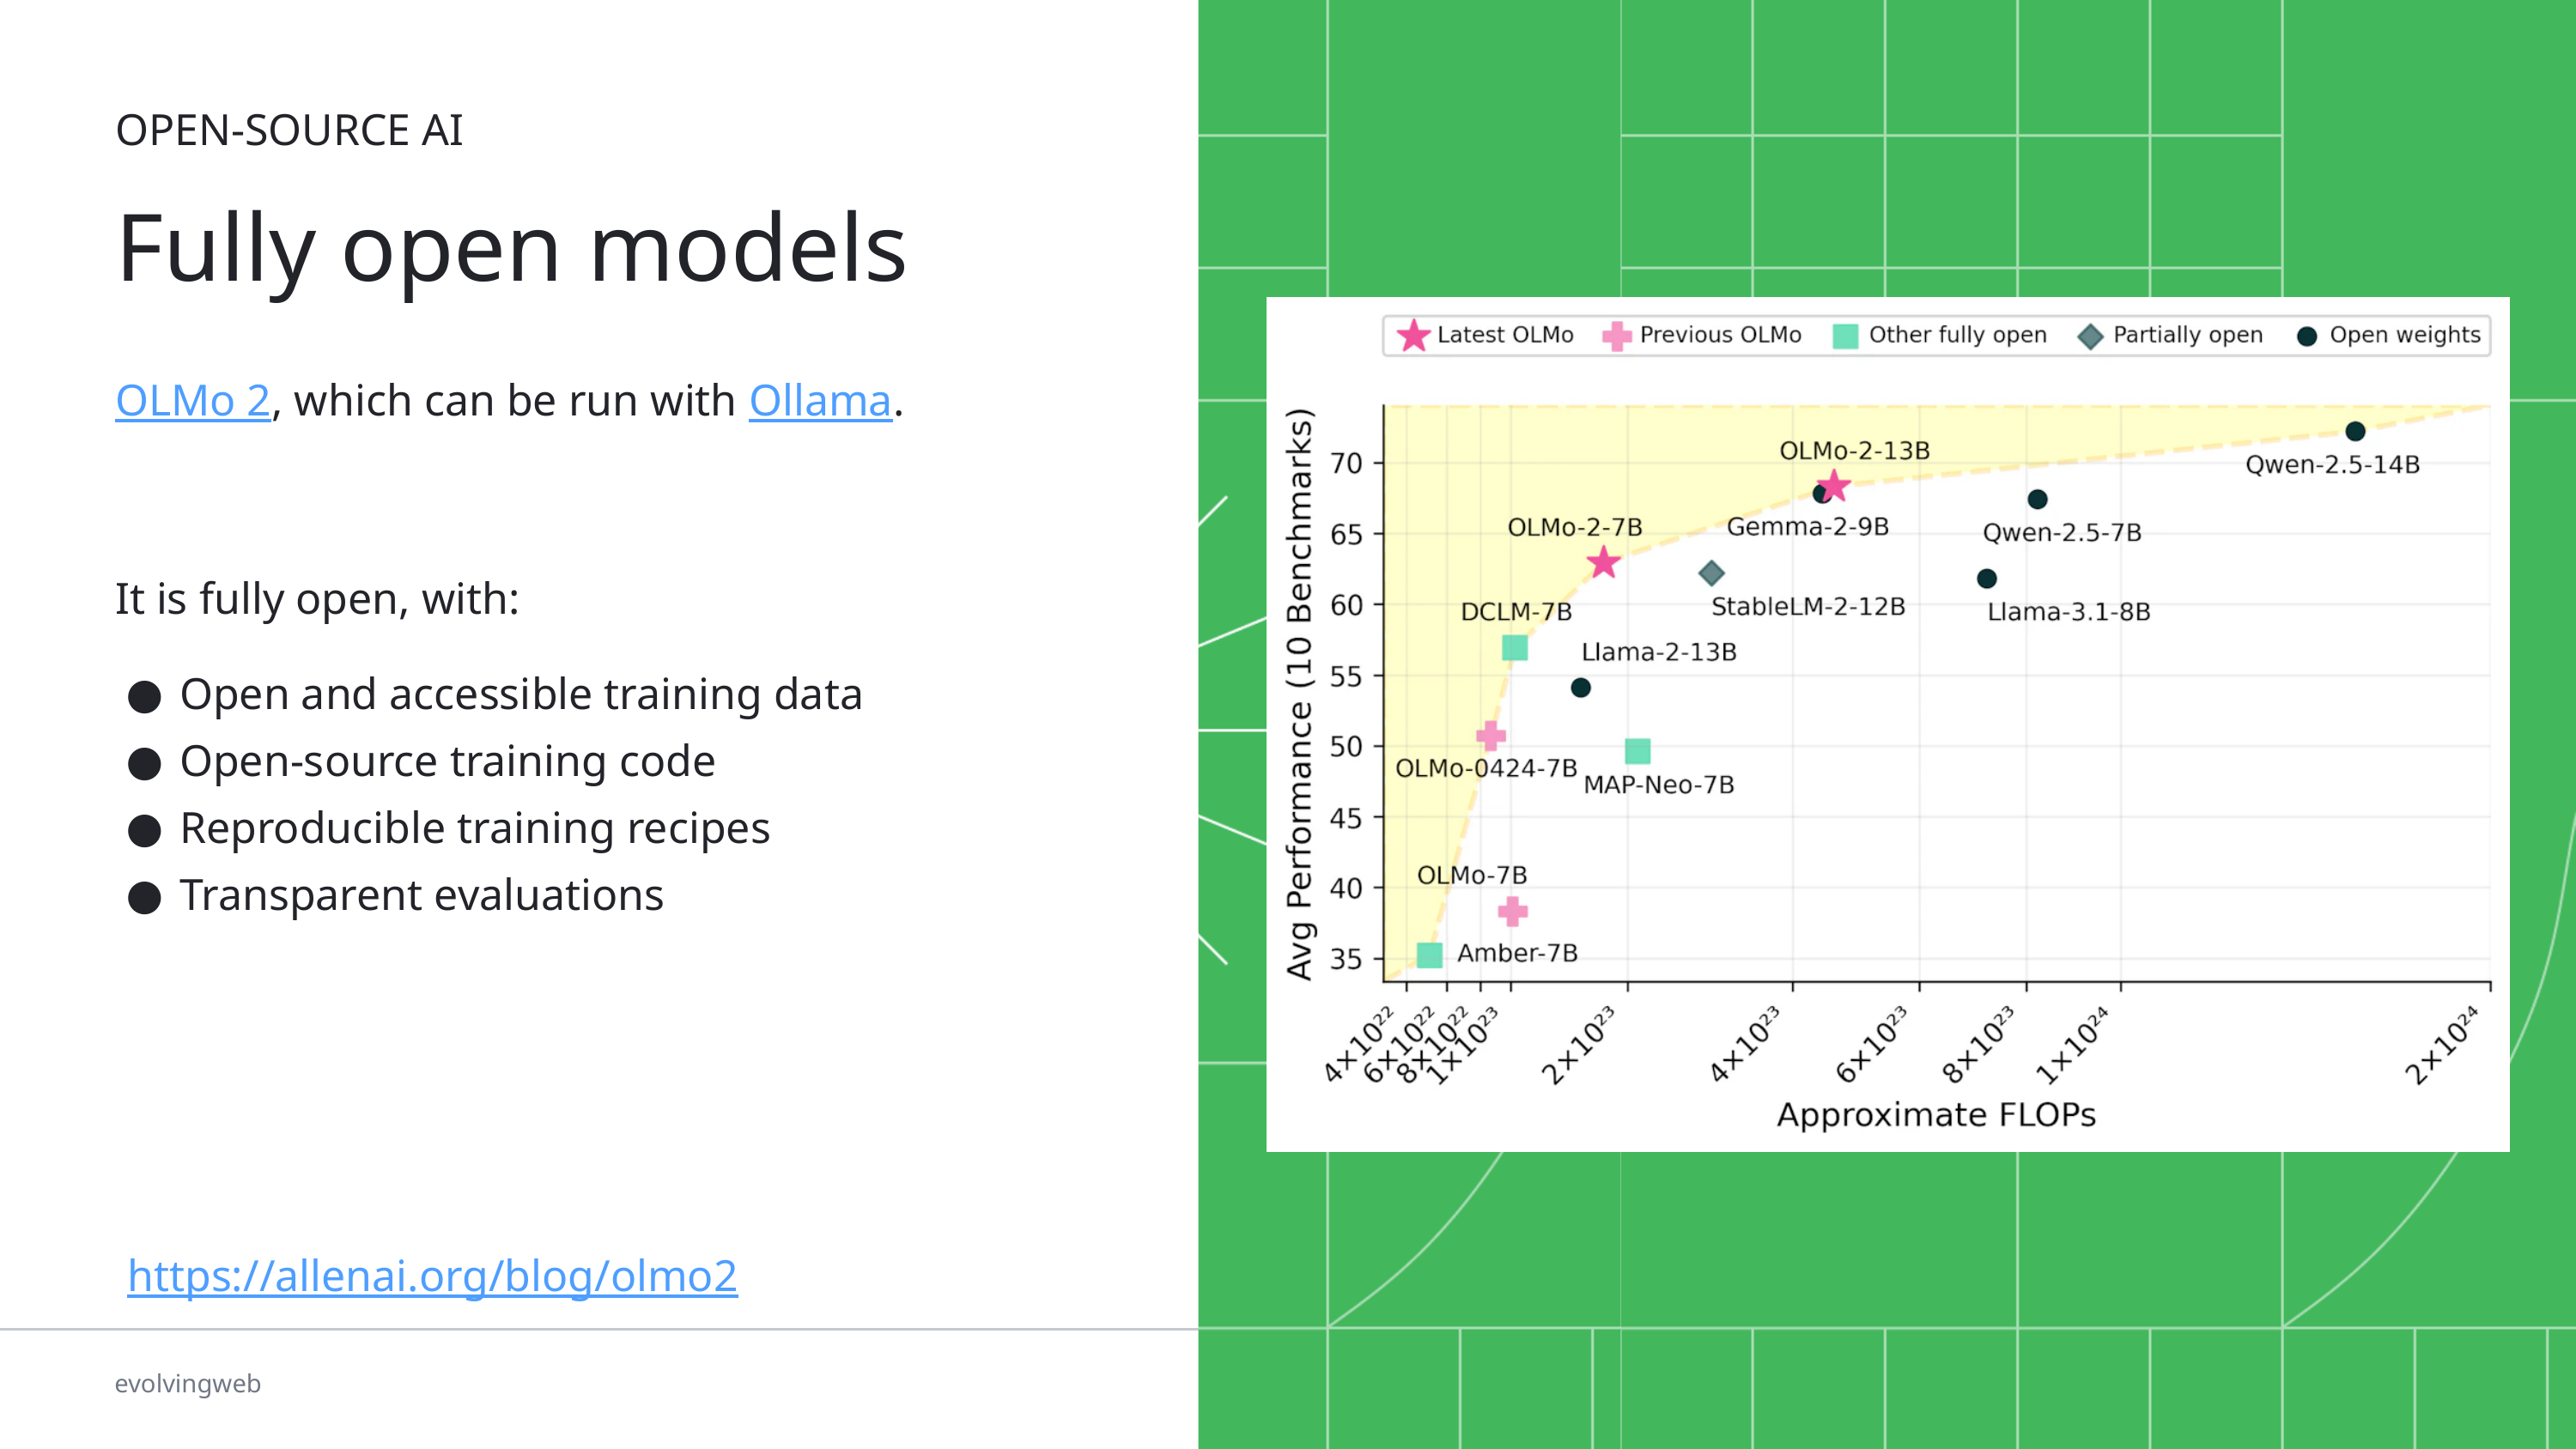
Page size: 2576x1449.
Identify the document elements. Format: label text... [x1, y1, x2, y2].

text_box https://allenai.org/blog/olmo2 [114, 1235, 852, 1320]
picture [0, 0, 2576, 1449]
subtitle OPEN-SOURCE AI [82, 53, 1193, 183]
title Fully open models [82, 188, 1193, 464]
list OLMo 2, which can be run with Ollama. It is fully open, with: Open and accessible training data Open-source training code Reproducible training recipes Transparent evaluations [82, 464, 1193, 1216]
